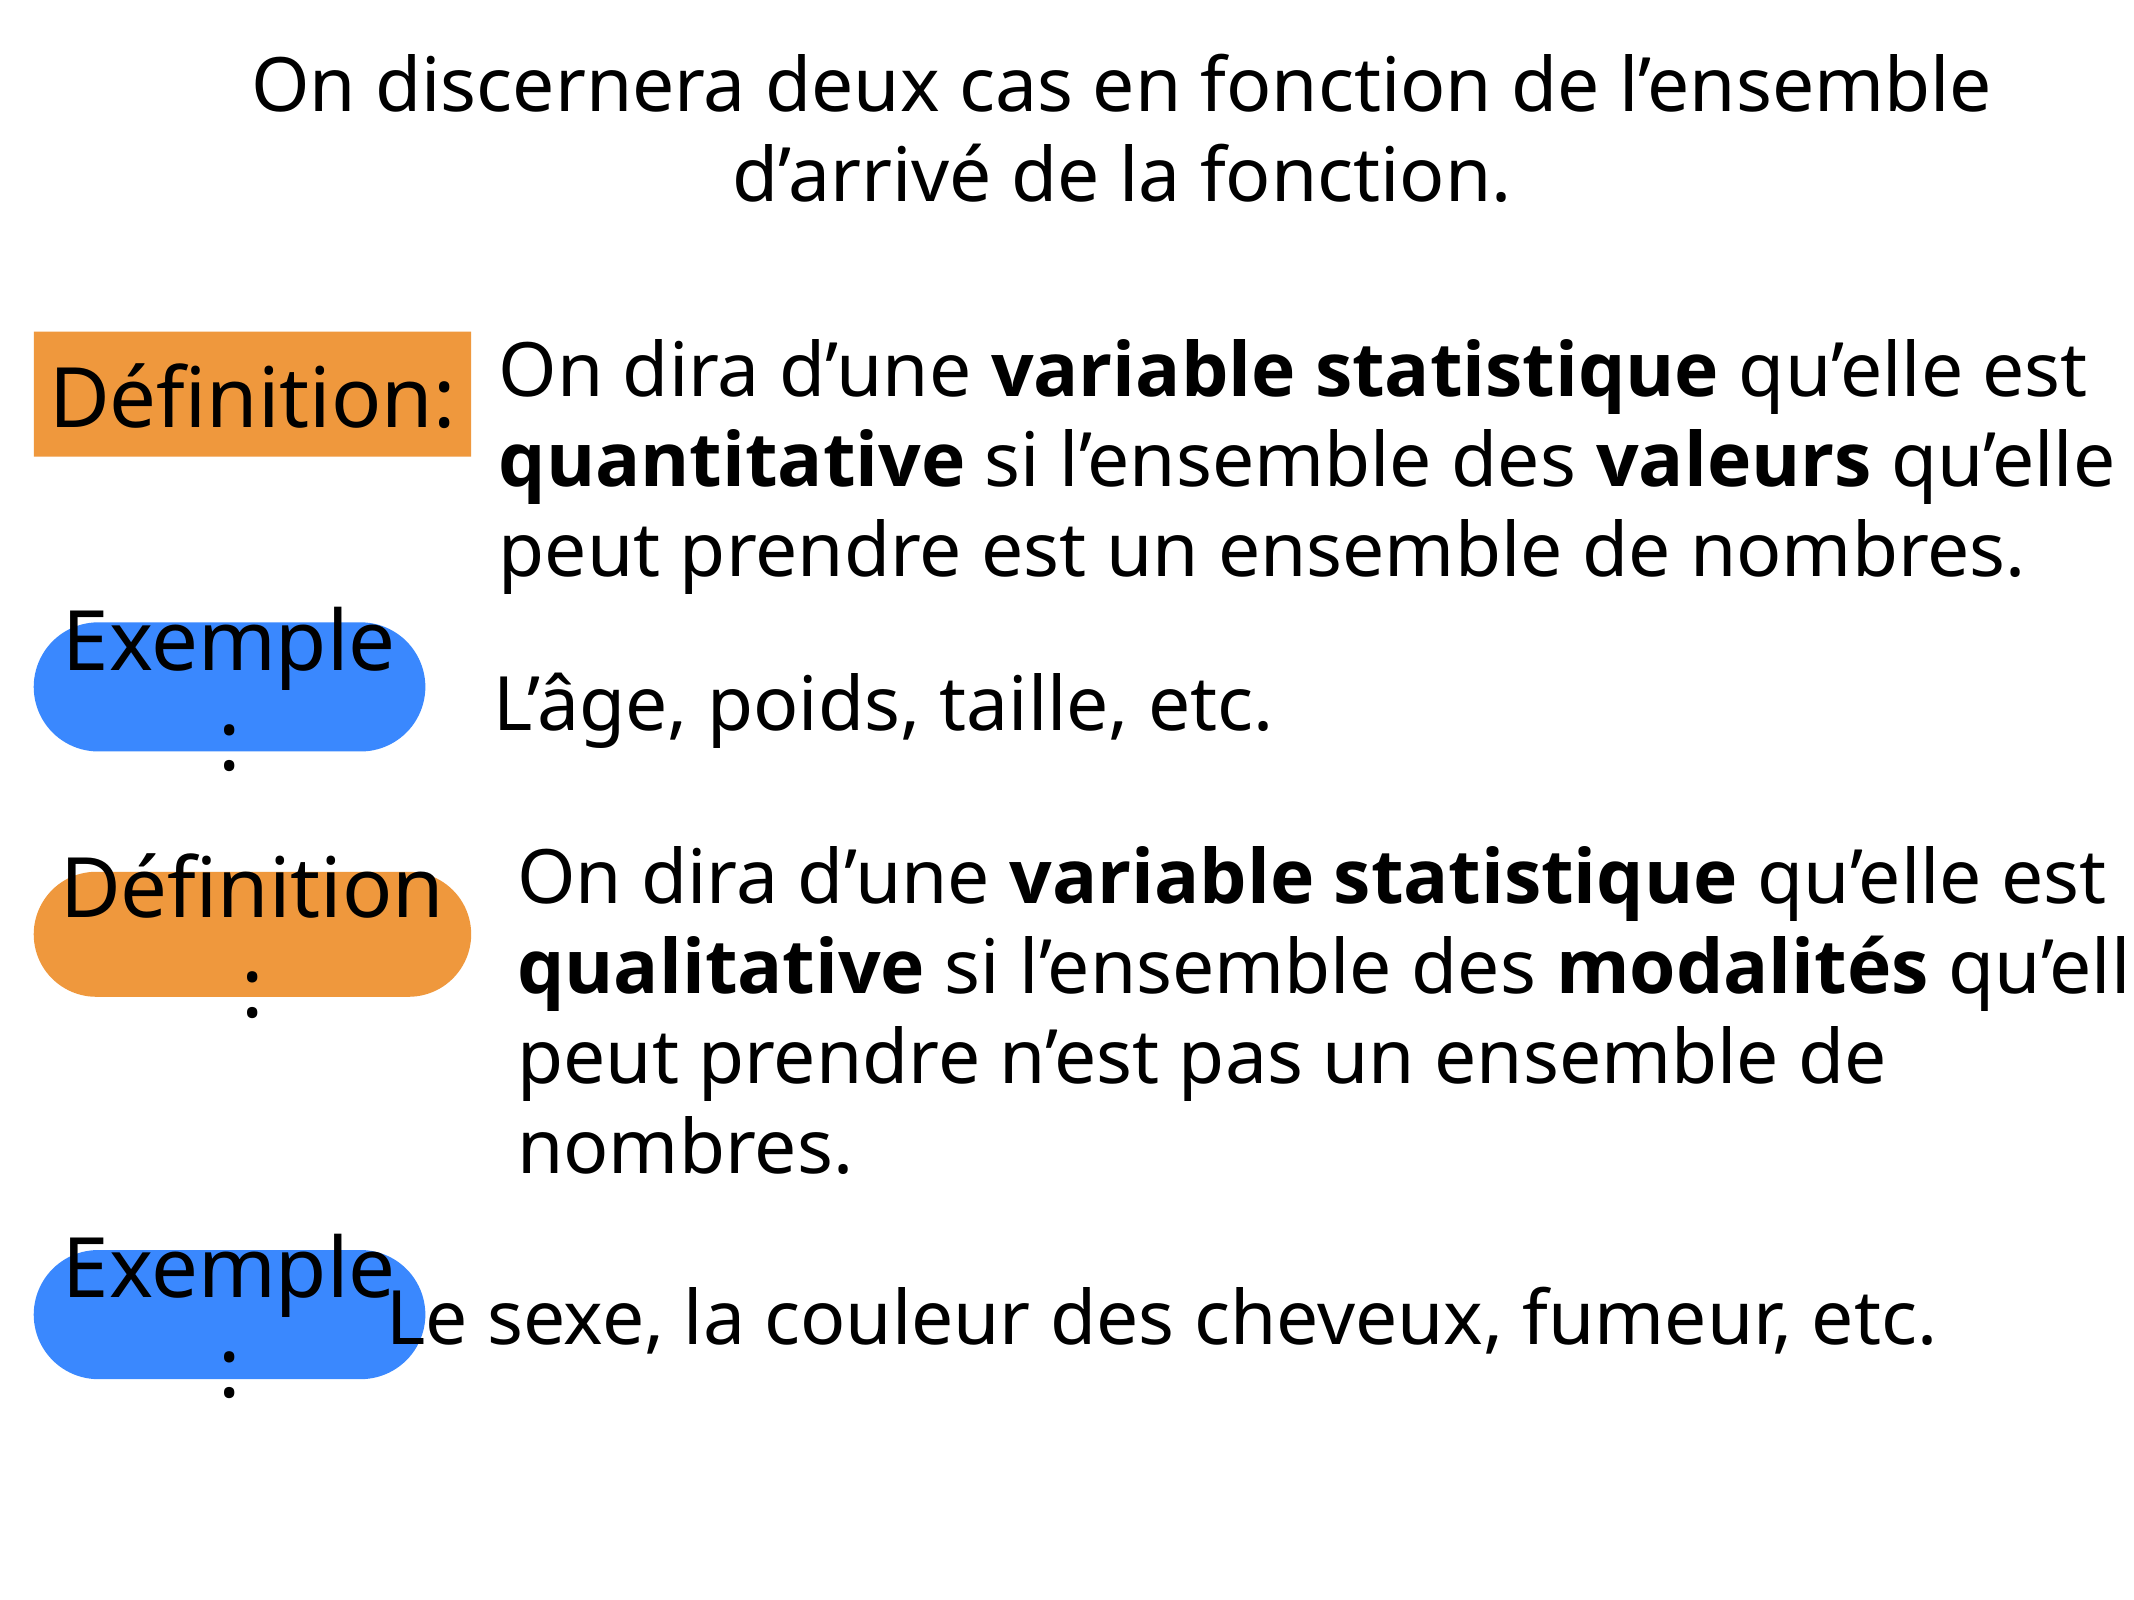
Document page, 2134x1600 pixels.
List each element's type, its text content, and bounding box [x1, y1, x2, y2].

text_box On dira d’une variable statistique qu’elle est quantitative si l’ensemble des valeurs qu’elle peut prendre est un ensemble de nombres. [490, 313, 2134, 600]
text_box Le sexe, la couleur des cheveux, fumeur, etc. [377, 1261, 1947, 1368]
text_box L’âge, poids, taille, etc. [485, 647, 1283, 754]
text_box On dira d’une variable statistique qu’elle est qualitative si l’ensemble des modalités qu’elle peut prendre n’est pas un ensemble de nombres. [509, 820, 2134, 1197]
list Définition: [32, 329, 473, 459]
text_box On discernera deux cas en fonction de l’ensemble d’arrivé de la fonction. [242, 28, 2021, 226]
text_box Exemple: [33, 1250, 398, 1380]
text_box Définition: [33, 871, 472, 997]
text_box Exemple: [33, 622, 426, 752]
